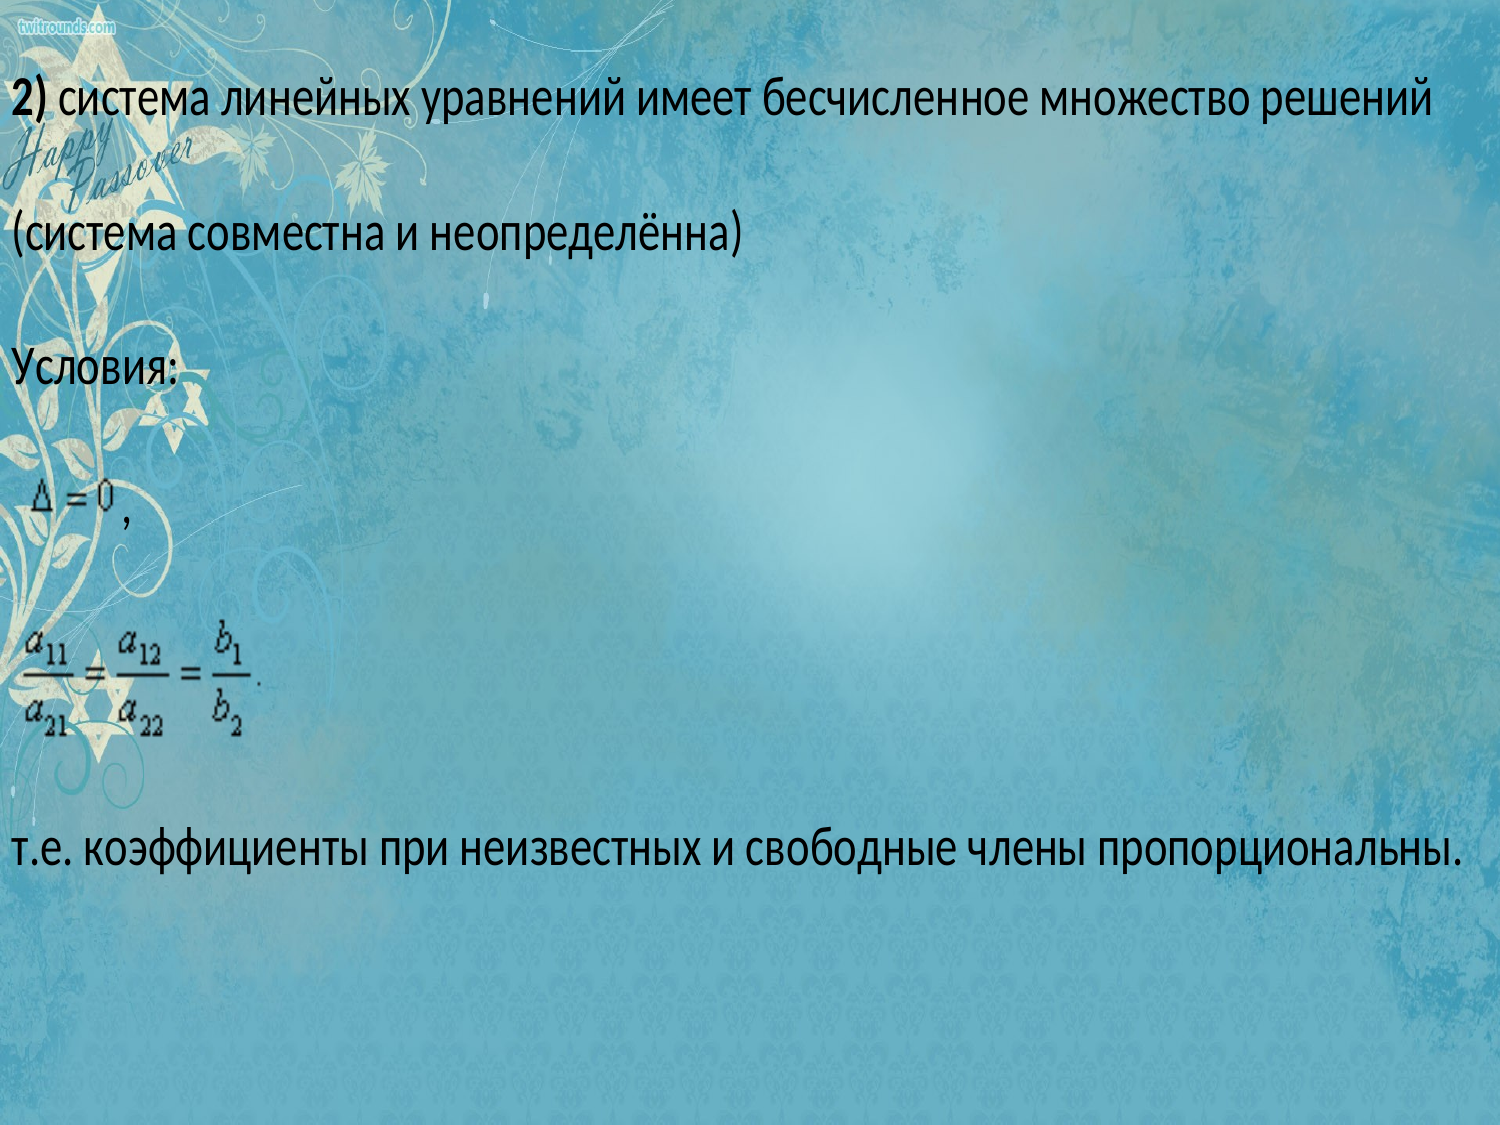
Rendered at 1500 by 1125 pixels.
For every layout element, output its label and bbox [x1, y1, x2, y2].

text_box [6, 62, 1500, 1051]
picture [0, 0, 1500, 1125]
